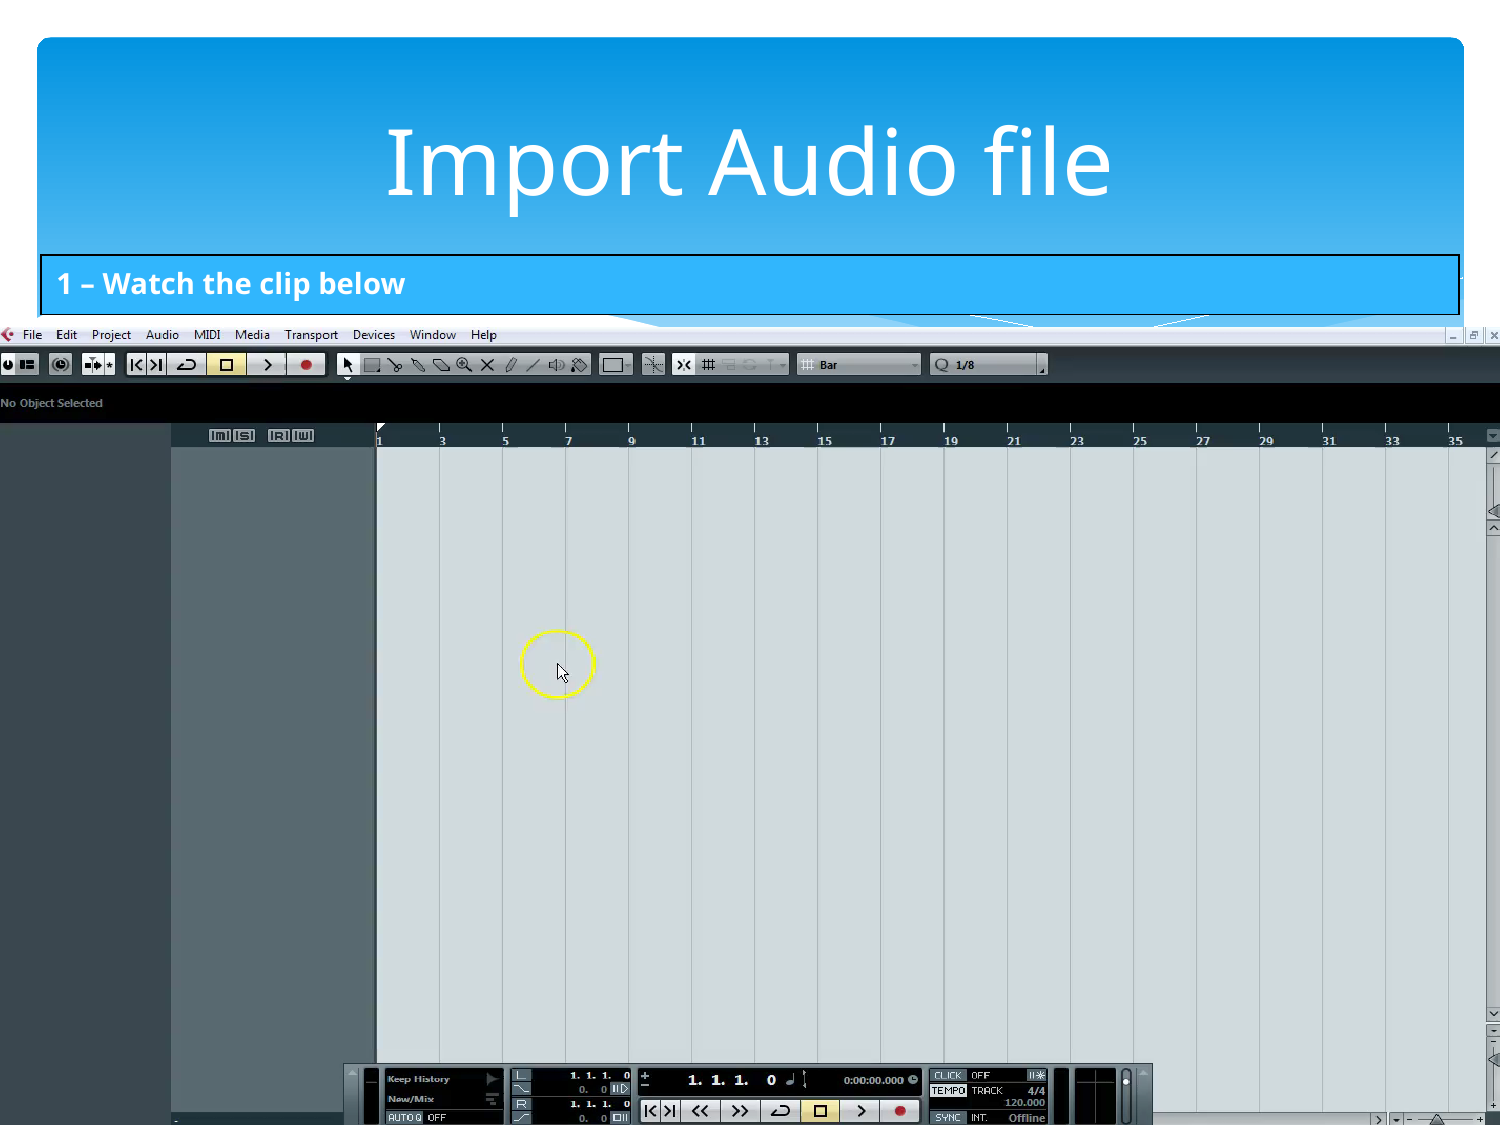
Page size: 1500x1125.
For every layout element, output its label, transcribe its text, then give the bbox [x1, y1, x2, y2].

table_header 1 – Watch the clip below [42, 256, 1458, 314]
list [0, 326, 1500, 1125]
title Import Audio file [75, 55, 1425, 254]
